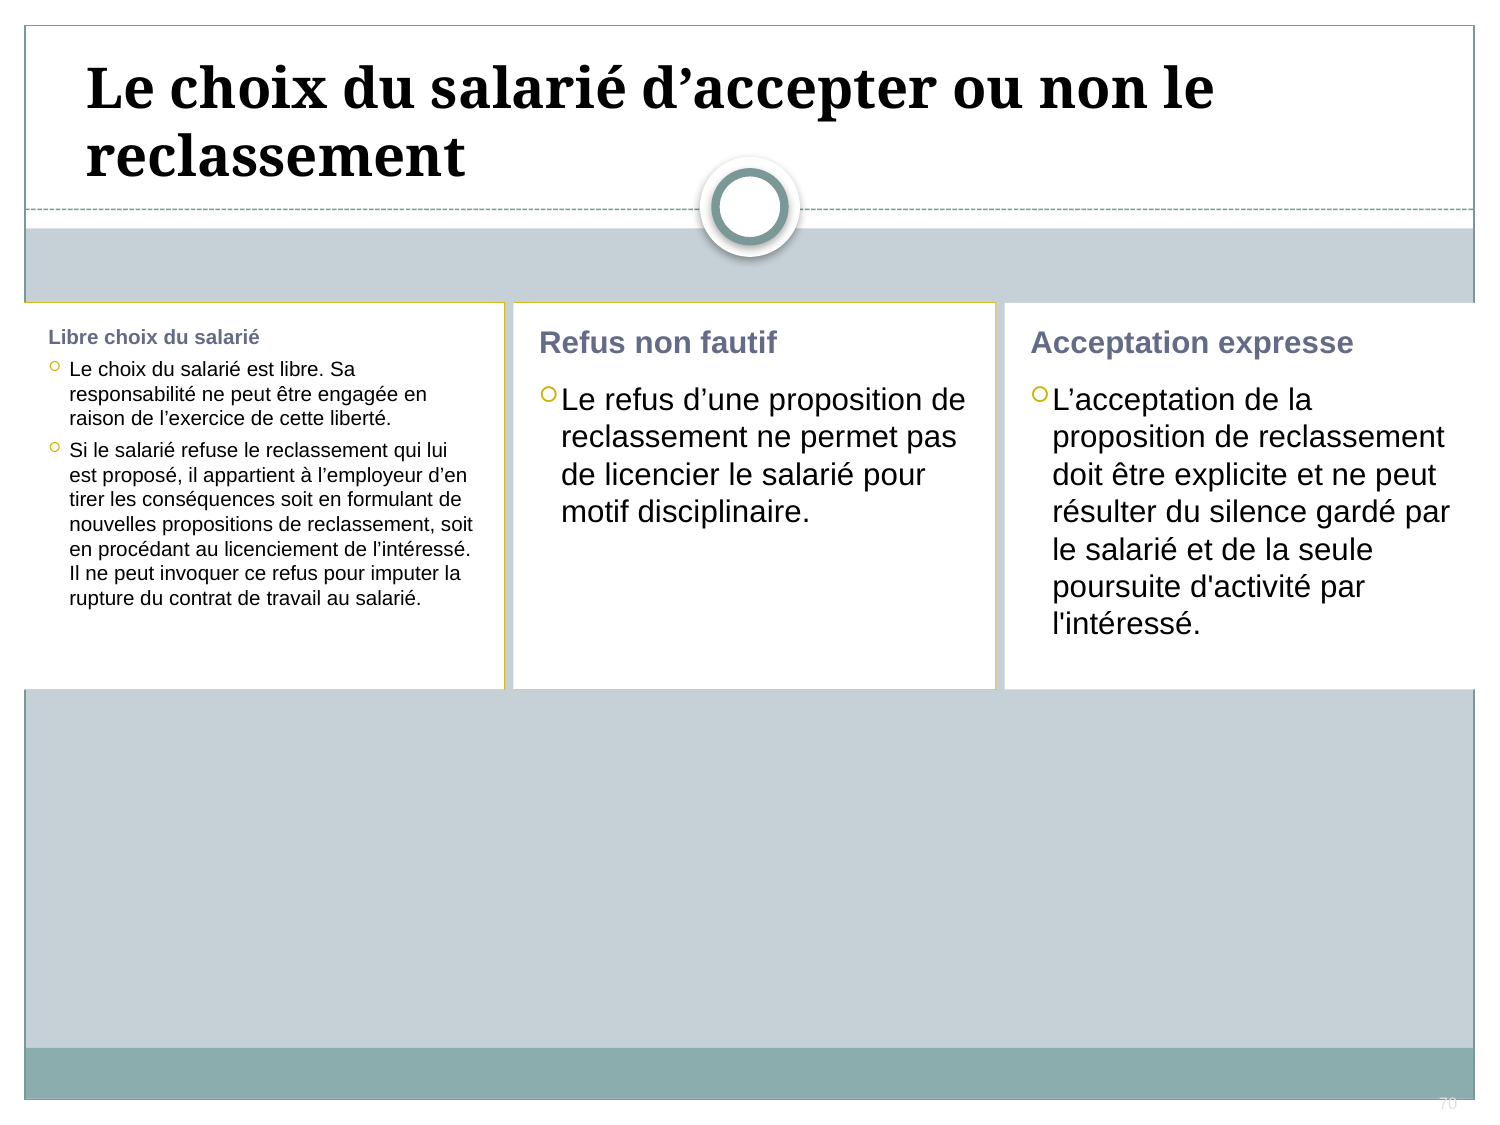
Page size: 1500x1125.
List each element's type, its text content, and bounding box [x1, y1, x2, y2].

title Le choix du salarié d’accepter ou non le reclassement [71, 42, 1397, 195]
list Libre choix du salarié Le choix du salarié est libre. Sa responsabilité ne peut être engagée en raison de l’exercice de cette liberté. Si le salarié refuse le reclassement qui lui est proposé, il appartient à l’employeur d’en tirer les conséquences soit en formulant de nouvelles propositions de reclassement, soit en procédant au licenciement de l’intéressé. Il ne peut invoquer ce refus pour imputer la rupture du contrat de travail au salarié. [23, 302, 505, 690]
list Acceptation expresse L’acceptation de la proposition de reclassement doit être explicite et ne peut résulter du silence gardé par le salarié et de la seule poursuite d'activité par l'intéressé. [1004, 302, 1478, 690]
list Refus non fautif Le refus d’une proposition de reclassement ne permet pas de licencier le salarié pour motif disciplinaire. [513, 302, 996, 690]
slide_number 70 [1409, 1080, 1488, 1125]
